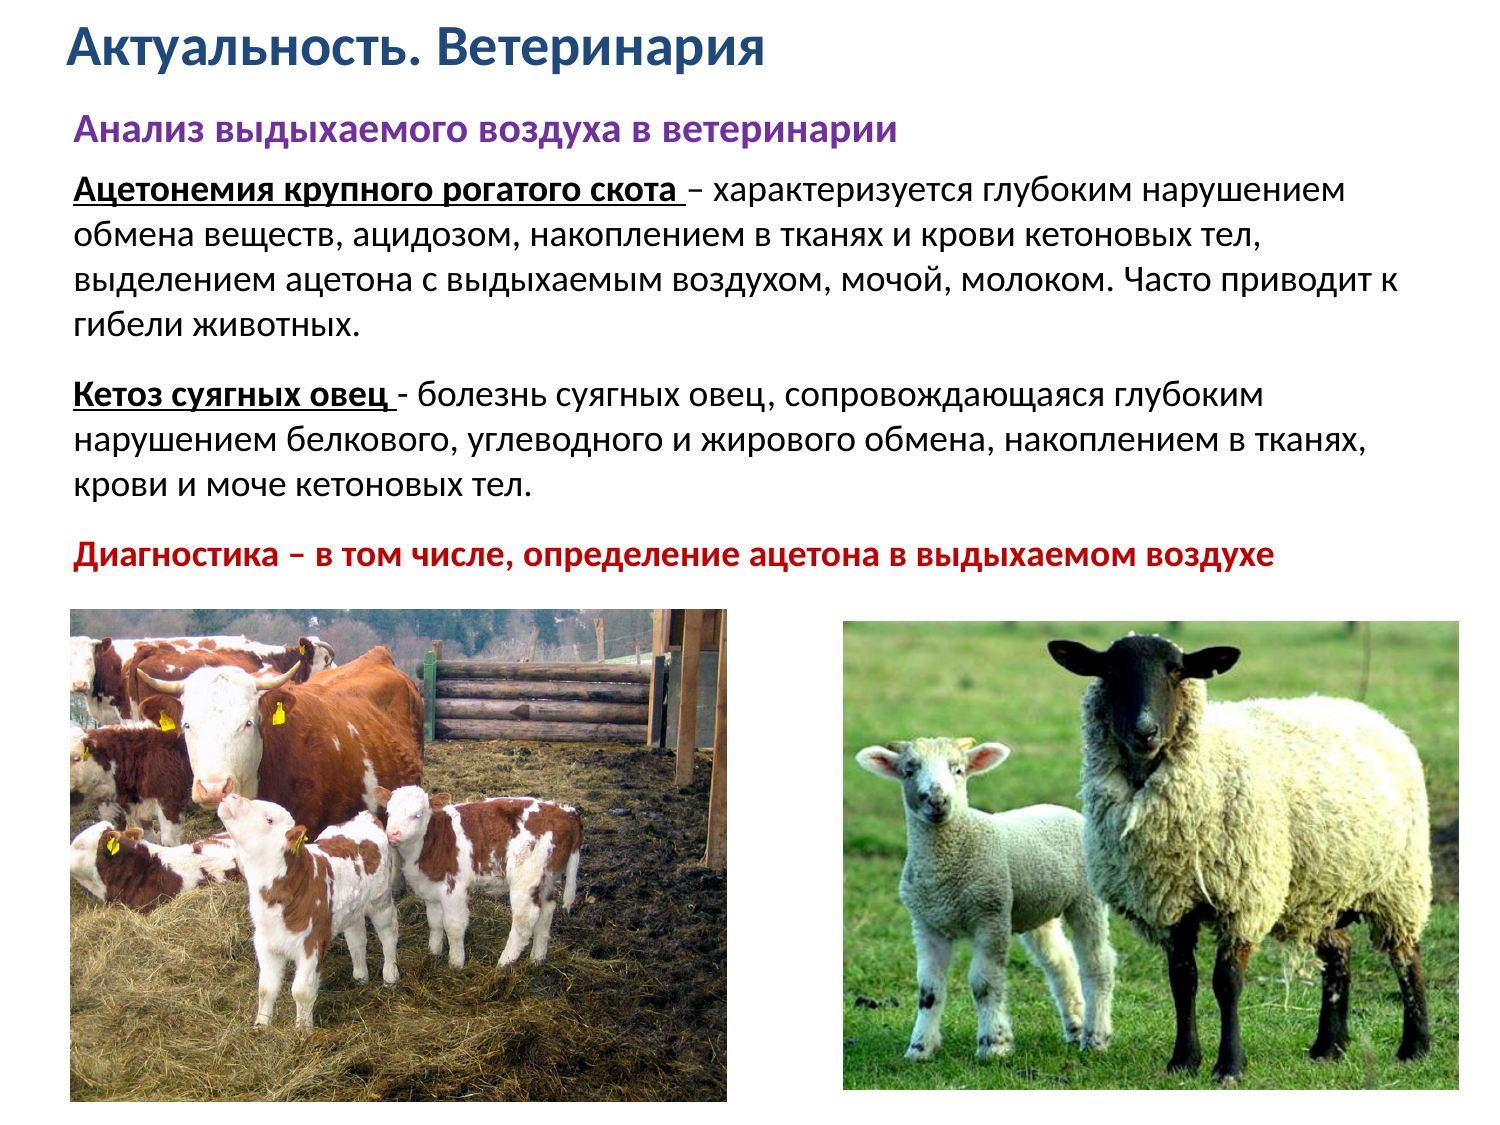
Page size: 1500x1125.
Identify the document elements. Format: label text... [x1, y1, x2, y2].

text_box Анализ выдыхаемого воздуха в ветеринарии Ацетонемия крупного рогатого скота – характеризуется глубоким нарушением обмена веществ, ацидозом, накоплением в тканях и крови кетоновых тел, выделением ацетона с выдыхаемым воздухом, мочой, молоком. Часто приводит к гибели животных. Кетоз суягных овец - болезнь суягных овец, сопровождающаяся глубоким нарушением белкового, углеводного и жирового обмена, накоплением в тканях, крови и моче кетоновых тел. Диагностика – в том числе, определение ацетона в выдыхаемом воздухе [58, 93, 1430, 582]
text_box Актуальность. Ветеринария [51, 0, 782, 85]
picture [843, 620, 1460, 1091]
picture [70, 609, 727, 1102]
